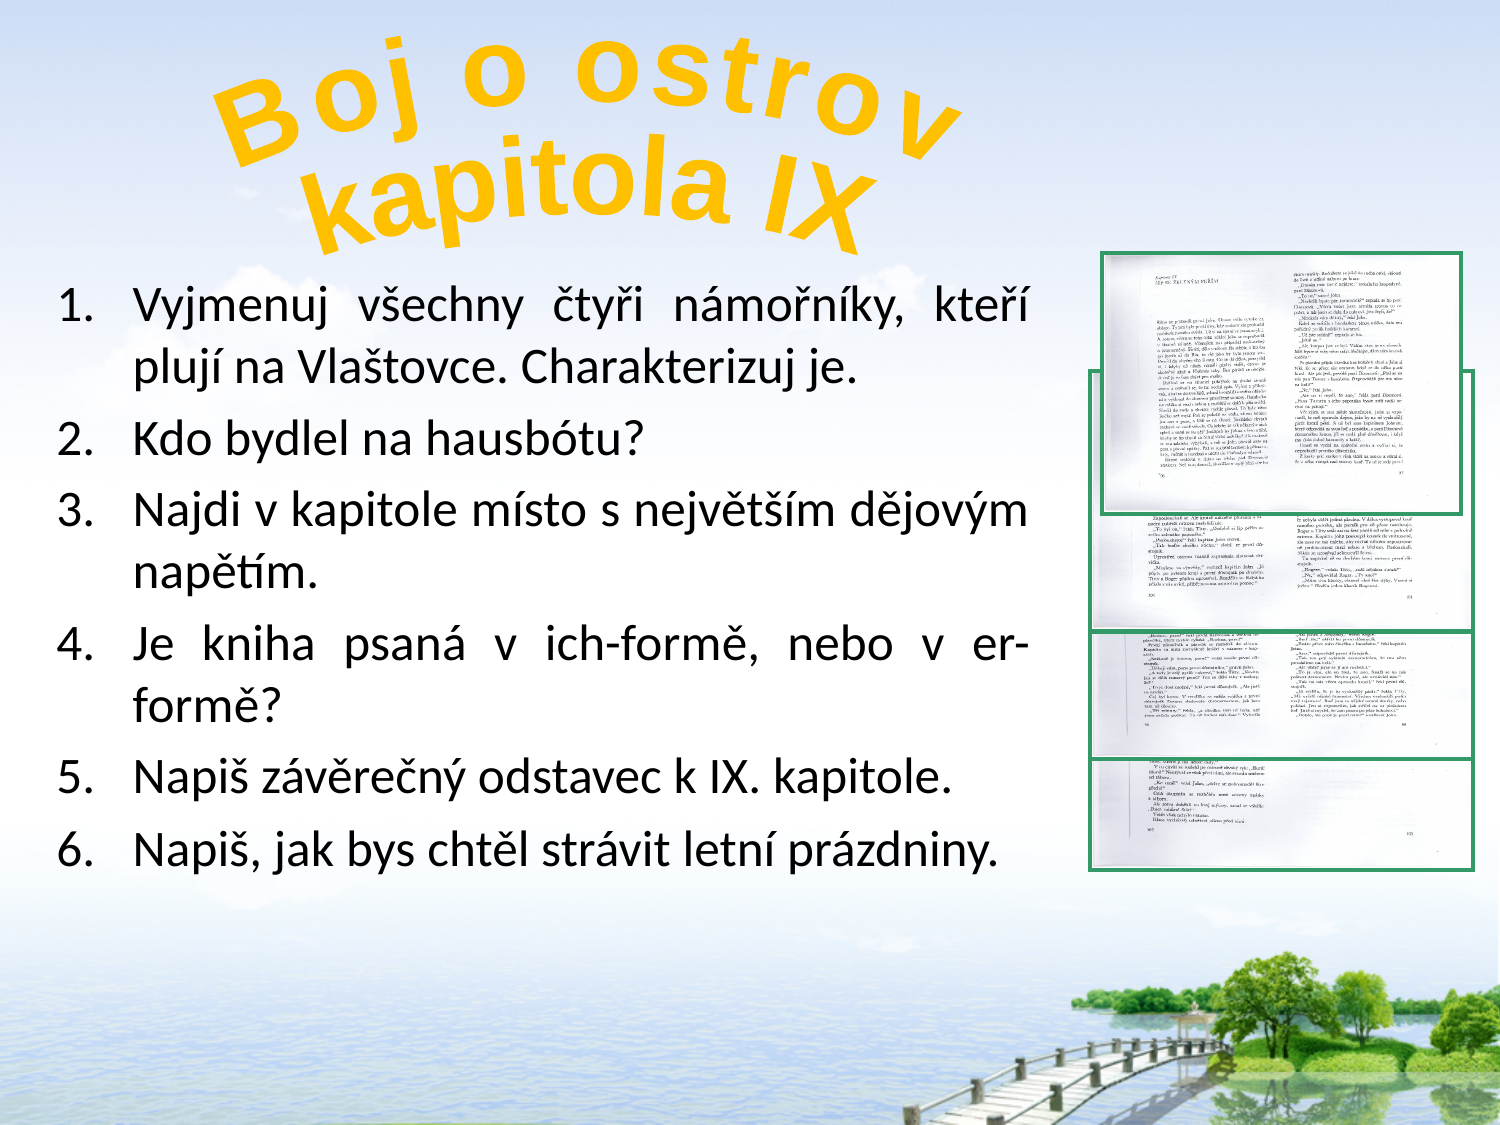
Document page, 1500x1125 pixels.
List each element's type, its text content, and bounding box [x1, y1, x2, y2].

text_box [1104, 255, 1459, 512]
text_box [1092, 765, 1471, 868]
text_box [1092, 636, 1471, 757]
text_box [1092, 373, 1471, 630]
picture [0, 0, 1500, 1125]
list Vyjmenuj všechny čtyři námořníky, kteří plují na Vlaštovce. Charakterizuj je. Kdo bydlel na hausbótu? Najdi v kapitole místo s největším dějovým napětím. Je kniha psaná v ich-formě, nebo v er-formě? Napiš závěrečný odstavec k IX. kapitole. Napiš, jak bys chtěl strávit letní prázdniny. [41, 262, 1046, 1005]
